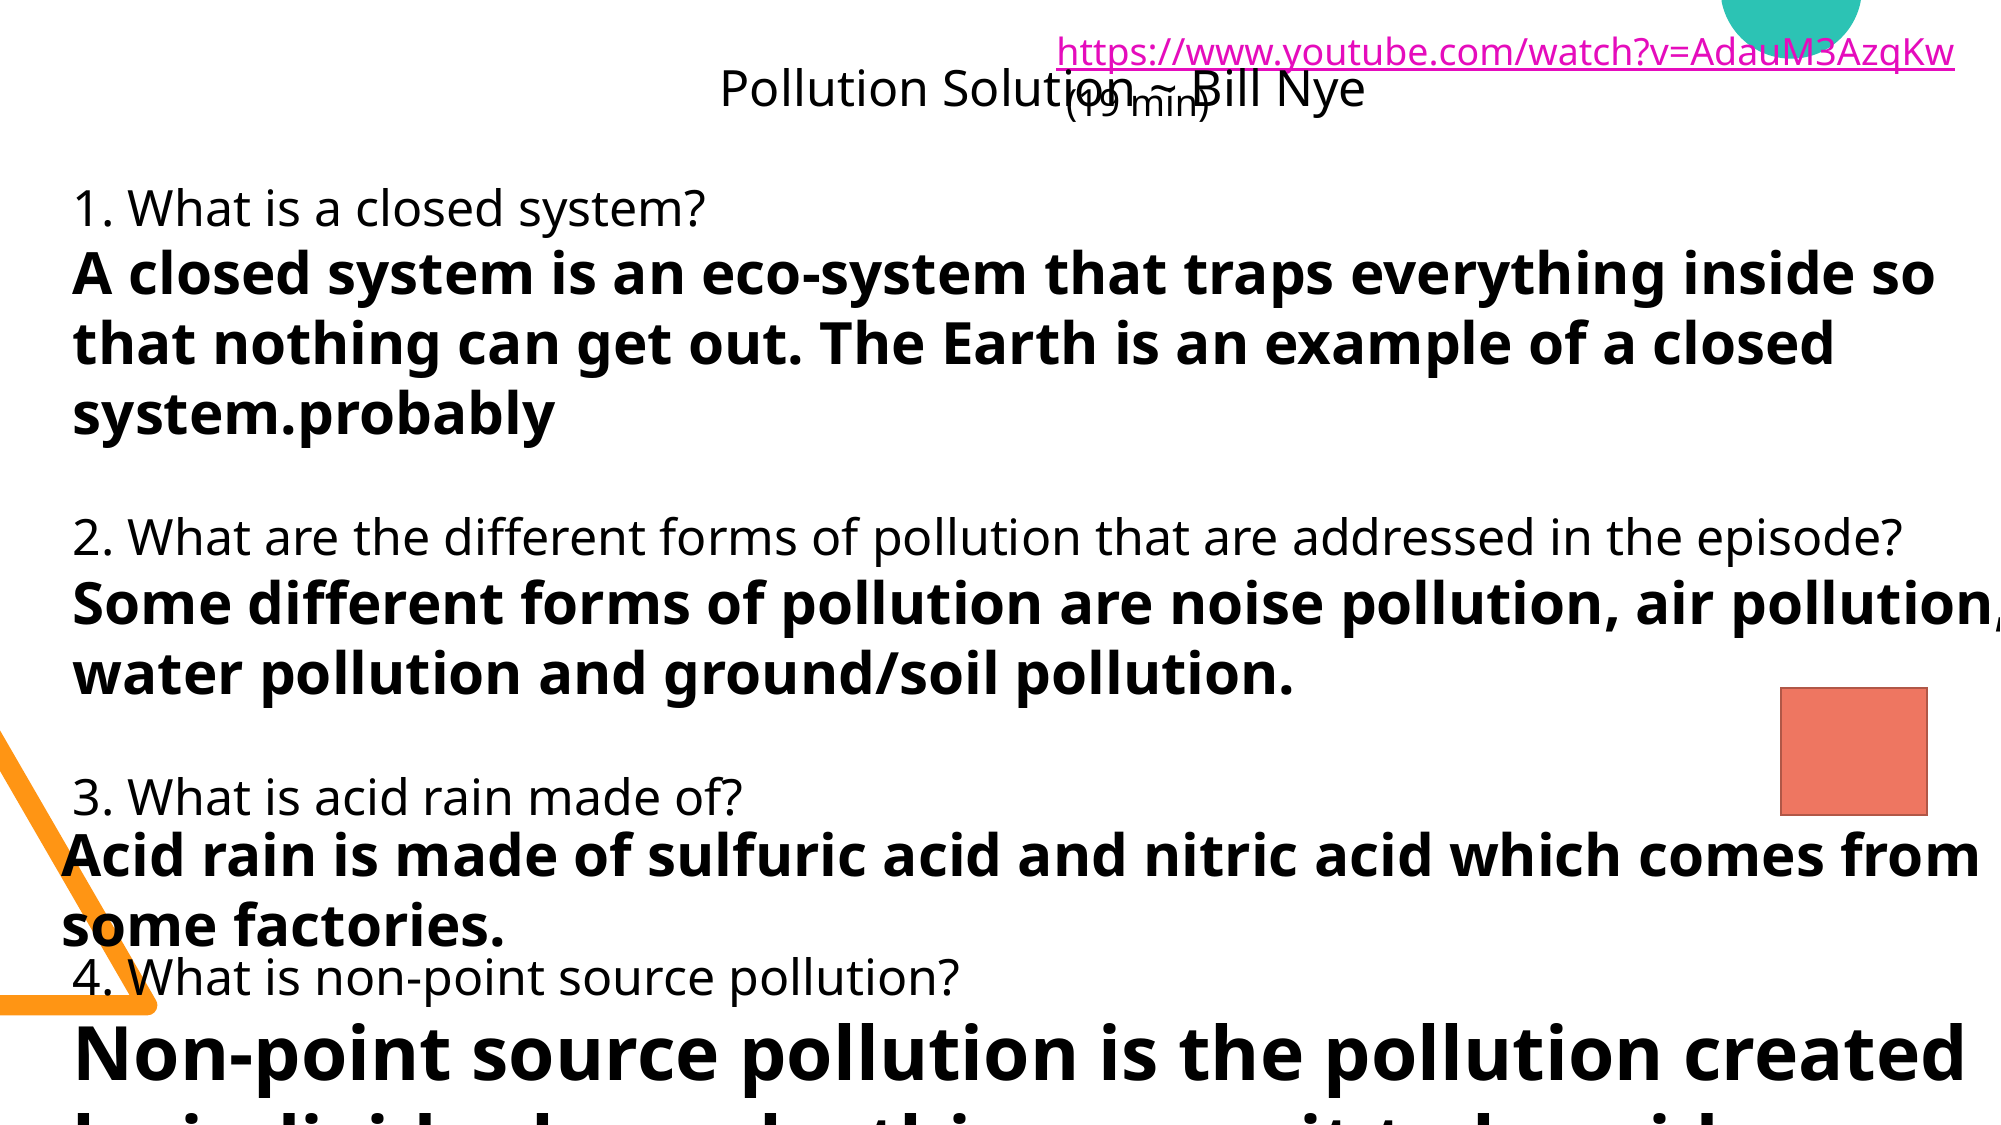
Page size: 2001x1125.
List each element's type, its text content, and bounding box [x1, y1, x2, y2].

text_box https://www.youtube.com/watch?v=AdauM3AzqKw (19 min) [1041, 20, 2000, 48]
text_box Pollution Solution ~ Bill Nye 1. What is a closed system? A closed system is an eco-system that traps everything inside so that nothing can get out. The Earth is an example of a closed system.probably 2. What are the different forms of pollution that are addressed in the episode? Some different forms of pollution are noise pollution, air pollution, water pollution and ground/soil pollution. 3. What is acid rain made of? 4. What is non-point source pollution? Non-point source pollution is the pollution created by individual people, this causes it to be wide spread. [57, 966, 2000, 1125]
text_box [1780, 687, 1928, 816]
text_box Pollution Solution ~ Bill Nye 1. What is a closed system? A closed system is an eco-system that traps everything inside so that nothing can get out. The Earth is an example of a closed system.probably 2. What are the different forms of pollution that are addressed in the episode? Some different forms of pollution are noise pollution, air pollution, water pollution and ground/soil pollution. 3. What is acid rain made of? 4. What is non-point source pollution? Non-point source pollution is the pollution created by individual people, this causes it to be wide spread. [57, 48, 2000, 810]
text_box Acid rain is made of sulfuric acid and nitric acid which comes from some factories. [46, 810, 2000, 966]
